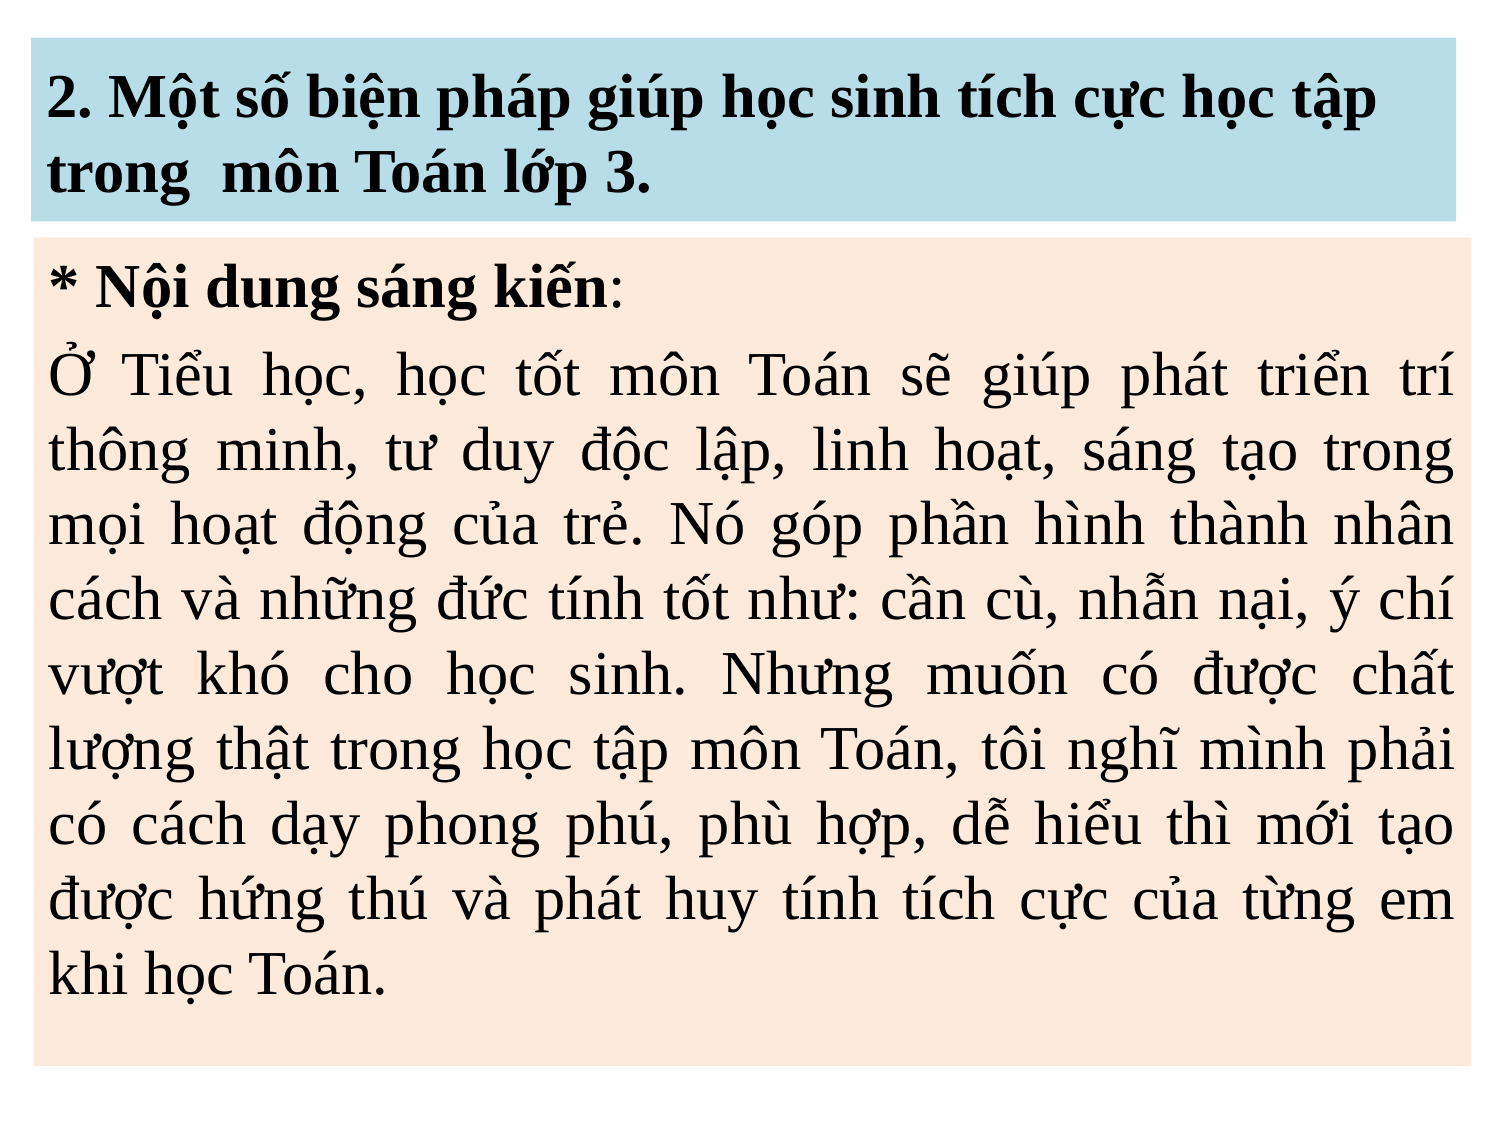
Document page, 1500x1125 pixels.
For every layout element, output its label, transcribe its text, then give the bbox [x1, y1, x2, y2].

list * Nội dung sáng kiến: Ở Tiểu học, học tốt môn Toán sẽ giúp phát triển trí thông minh, tư duy độc lập, linh hoạt, sáng tạo trong mọi hoạt động của trẻ. Nó góp phần hình thành nhân cách và những đức tính tốt như: cần cù, nhẫn nại, ý chí vượt khó cho học sinh. Nhưng muốn có được chất lượng thật trong học tập môn Toán, tôi nghĩ mình phải có cách dạy phong phú, phù hợp, dễ hiểu thì mới tạo được hứng thú và phát huy tính tích cực của từng em khi học Toán. [33, 237, 1472, 1066]
title 2. Một số biện pháp giúp học sinh tích cực học tập trong môn Toán lớp 3. [31, 37, 1457, 222]
